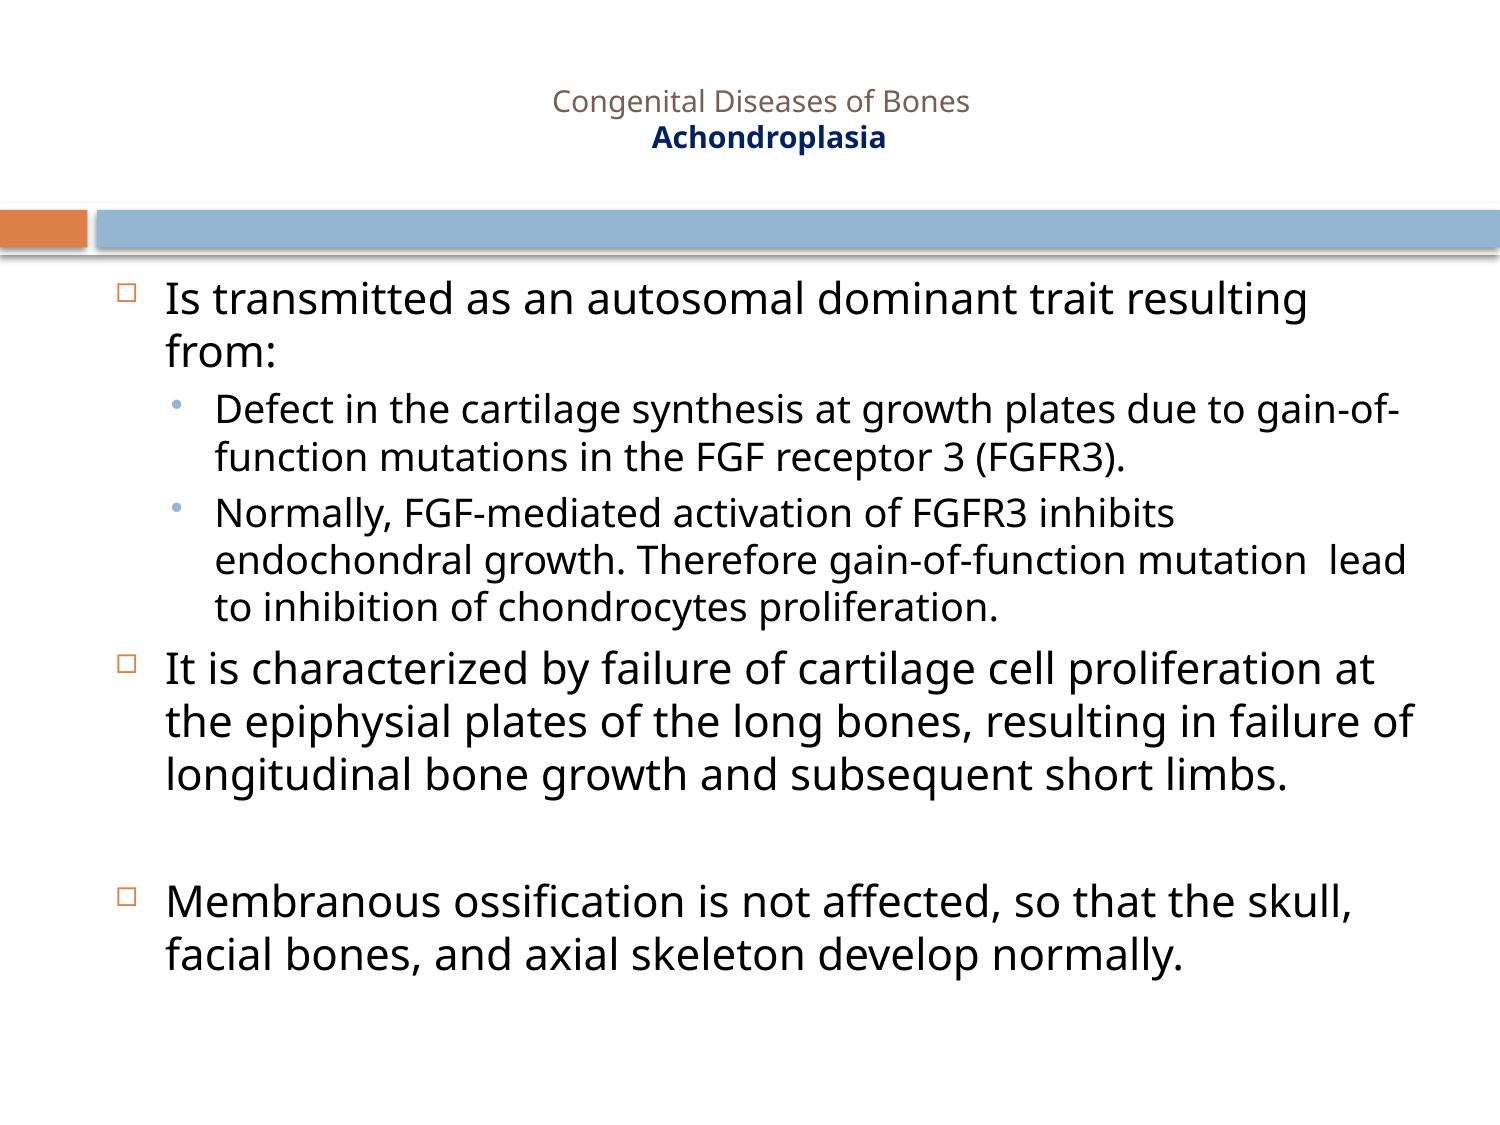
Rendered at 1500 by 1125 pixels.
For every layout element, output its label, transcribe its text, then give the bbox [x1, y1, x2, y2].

title Congenital Diseases of Bones Achondroplasia [100, 37, 1439, 201]
list Is transmitted as an autosomal dominant trait resulting from: Defect in the cartilage synthesis at growth plates due to gain-of-function mutations in the FGF receptor 3 (FGFR3). Normally, FGF-mediated activation of FGFR3 inhibits endochondral growth. Therefore gain-of-function mutation lead to inhibition of chondrocytes proliferation. It is characterized by failure of cartilage cell proliferation at the epiphysial plates of the long bones, resulting in failure of longitudinal bone growth and subsequent short limbs. Membranous ossification is not affected, so that the skull, facial bones, and axial skeleton develop normally. [100, 262, 1439, 1001]
